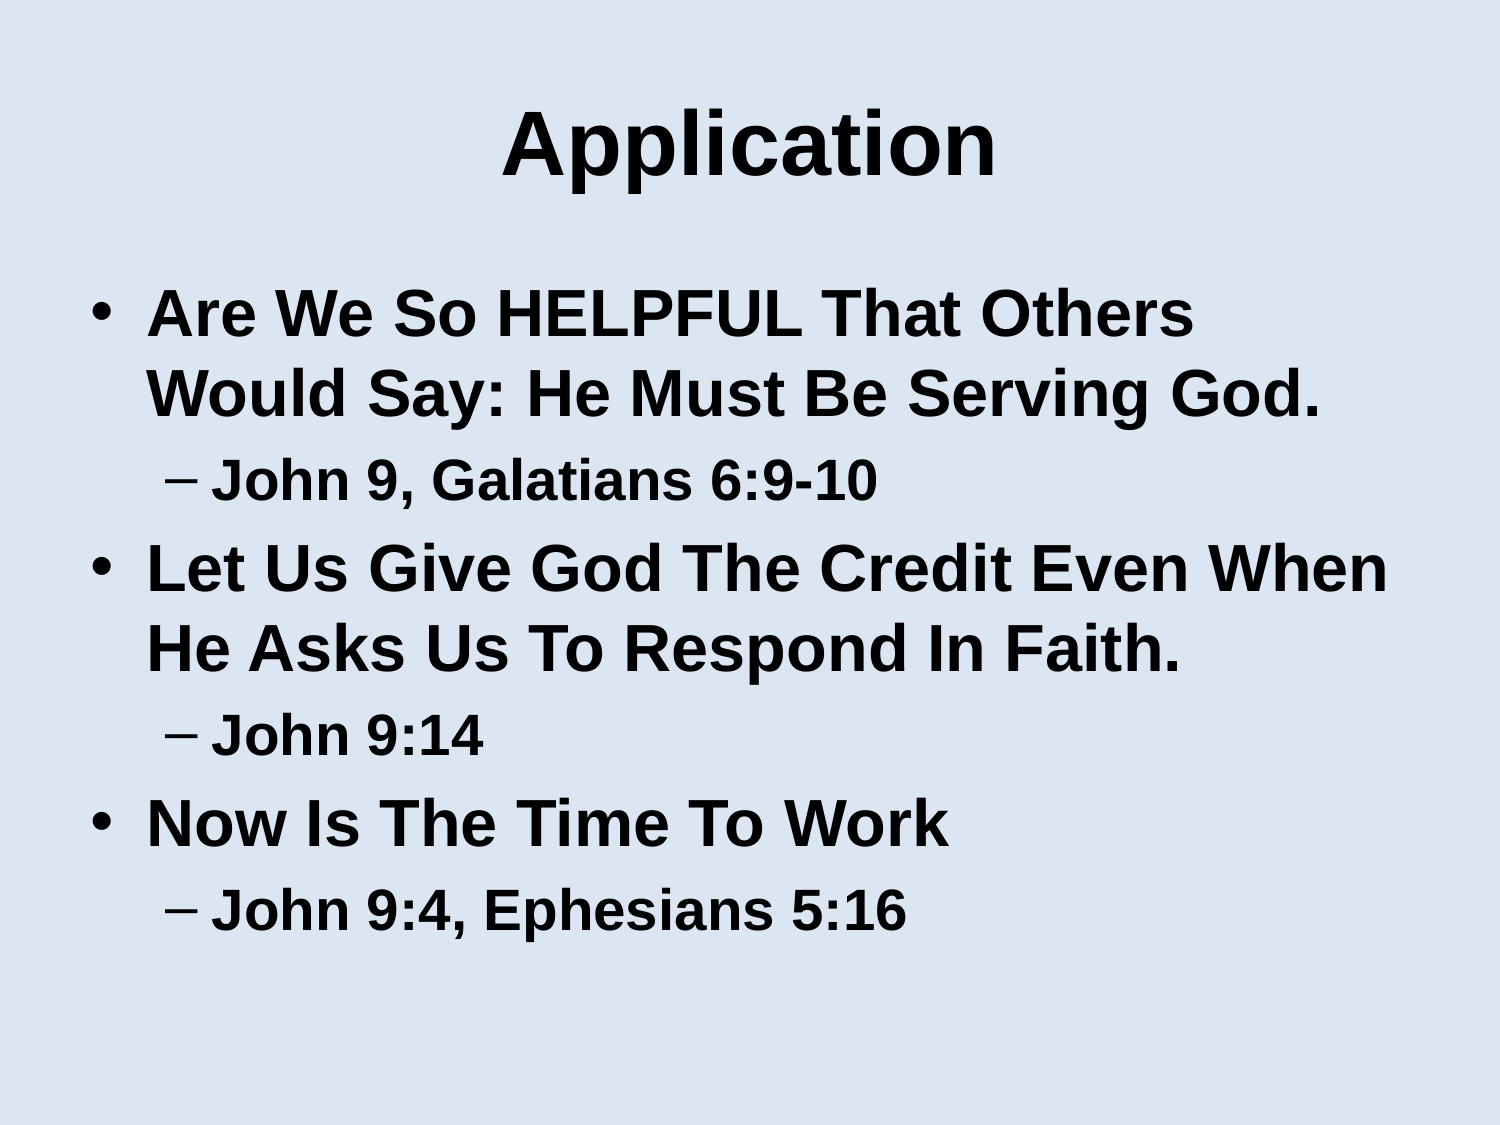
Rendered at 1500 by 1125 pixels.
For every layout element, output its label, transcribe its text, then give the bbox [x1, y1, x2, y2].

list Are We So HELPFUL That Others Would Say: He Must Be Serving God. John 9, Galatians 6:9-10 Let Us Give God The Credit Even When He Asks Us To Respond In Faith. John 9:14 Now Is The Time To Work John 9:4, Ephesians 5:16 [75, 262, 1425, 1005]
title Application [75, 45, 1425, 233]
